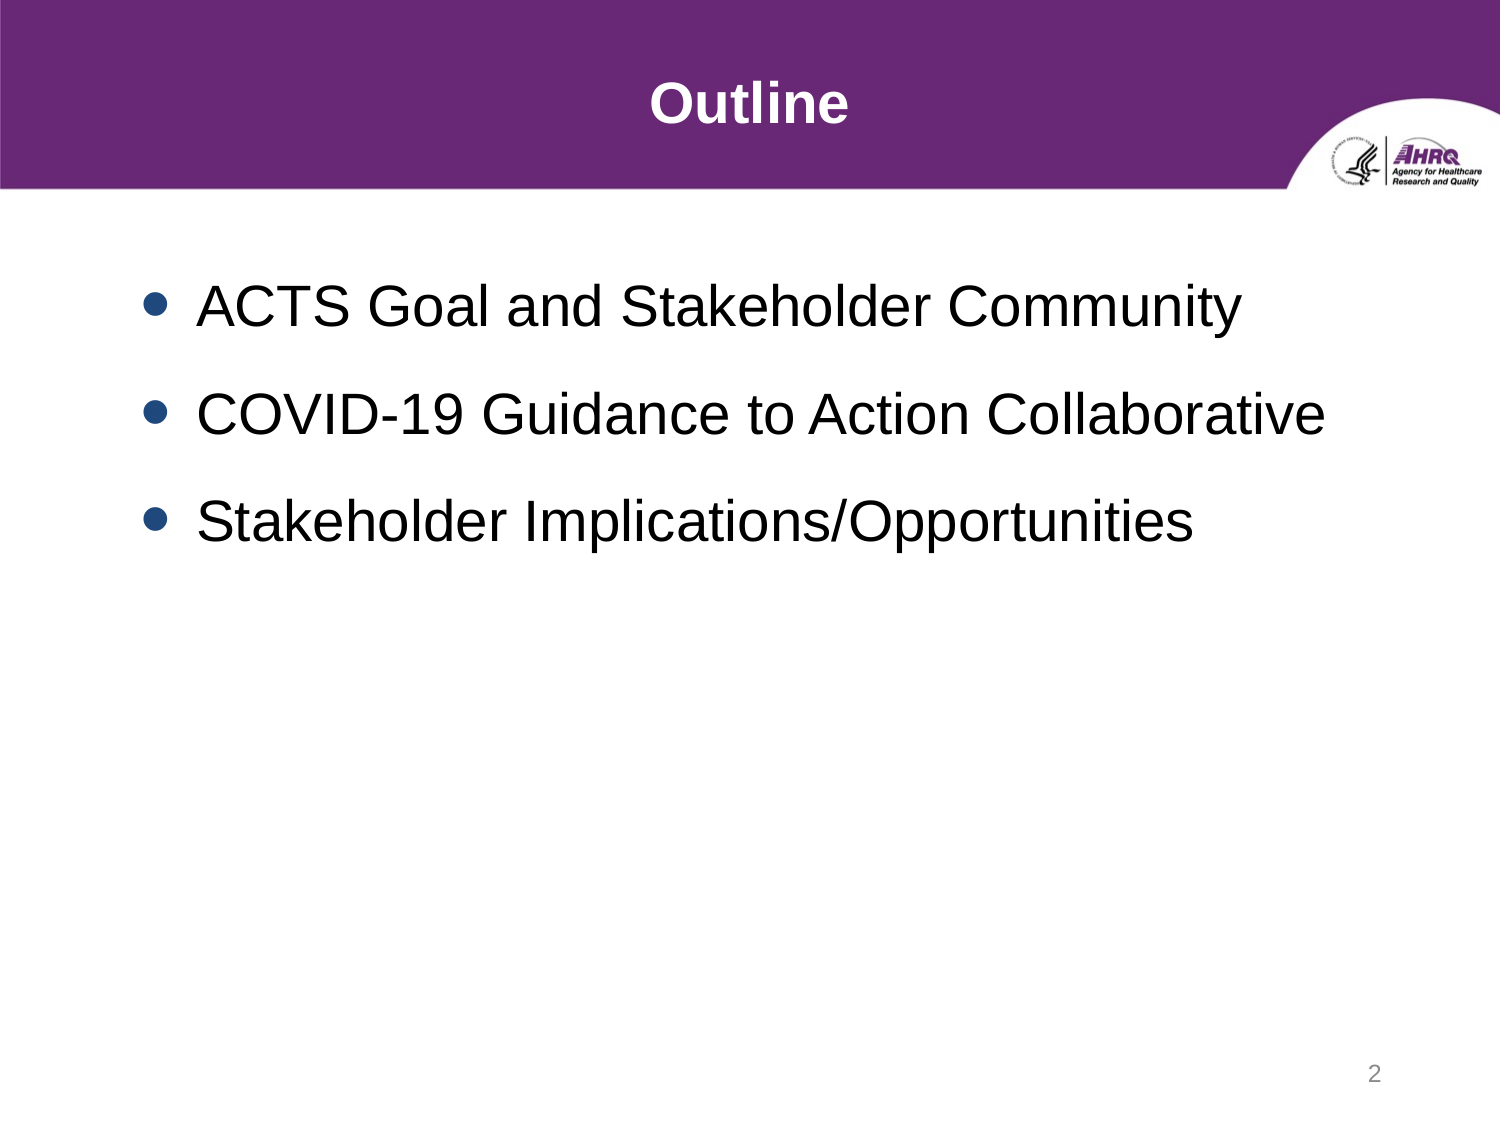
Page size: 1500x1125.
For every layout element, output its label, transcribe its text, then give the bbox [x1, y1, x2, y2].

picture [0, 0, 1500, 1125]
list ACTS Goal and Stakeholder Community COVID-19 Guidance to Action Collaborative Stakeholder Implications/Opportunities [125, 260, 1419, 936]
slide_number 2 [1059, 1042, 1397, 1103]
title Outline [206, 50, 1294, 152]
